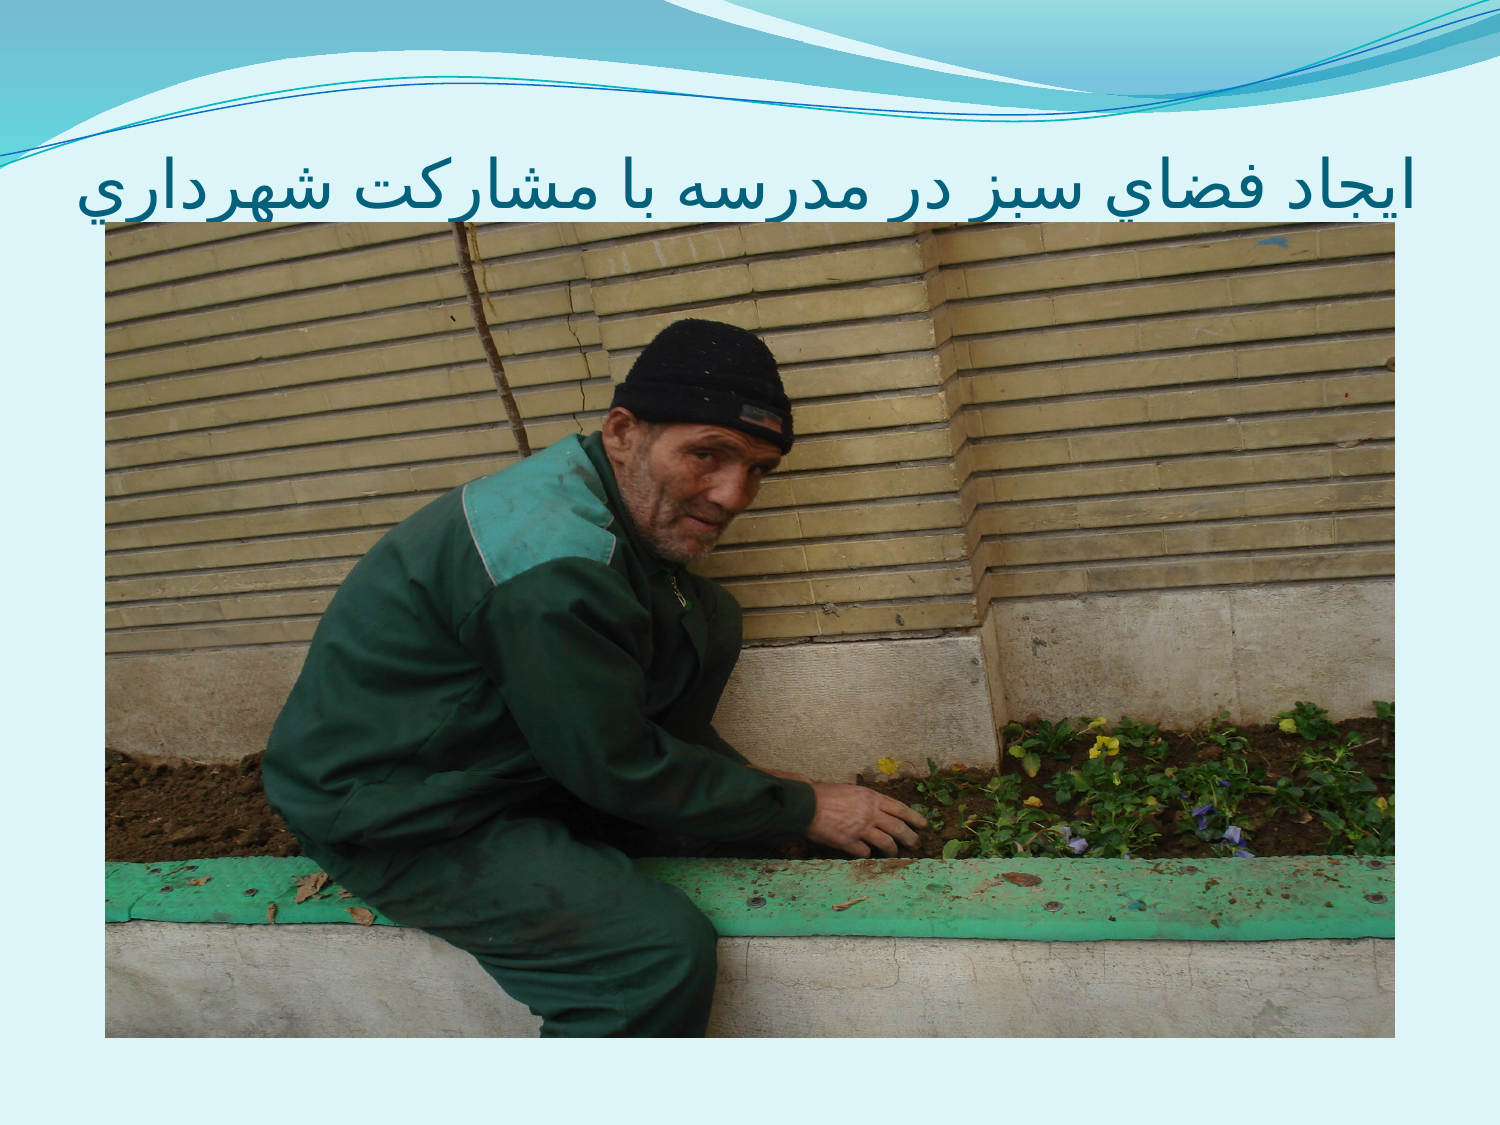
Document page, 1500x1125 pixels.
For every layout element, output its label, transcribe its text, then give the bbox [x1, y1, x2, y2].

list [105, 222, 1395, 1038]
title ايجاد فضاي سبز در مدرسه با مشاركت شهرداري [75, 115, 1425, 223]
